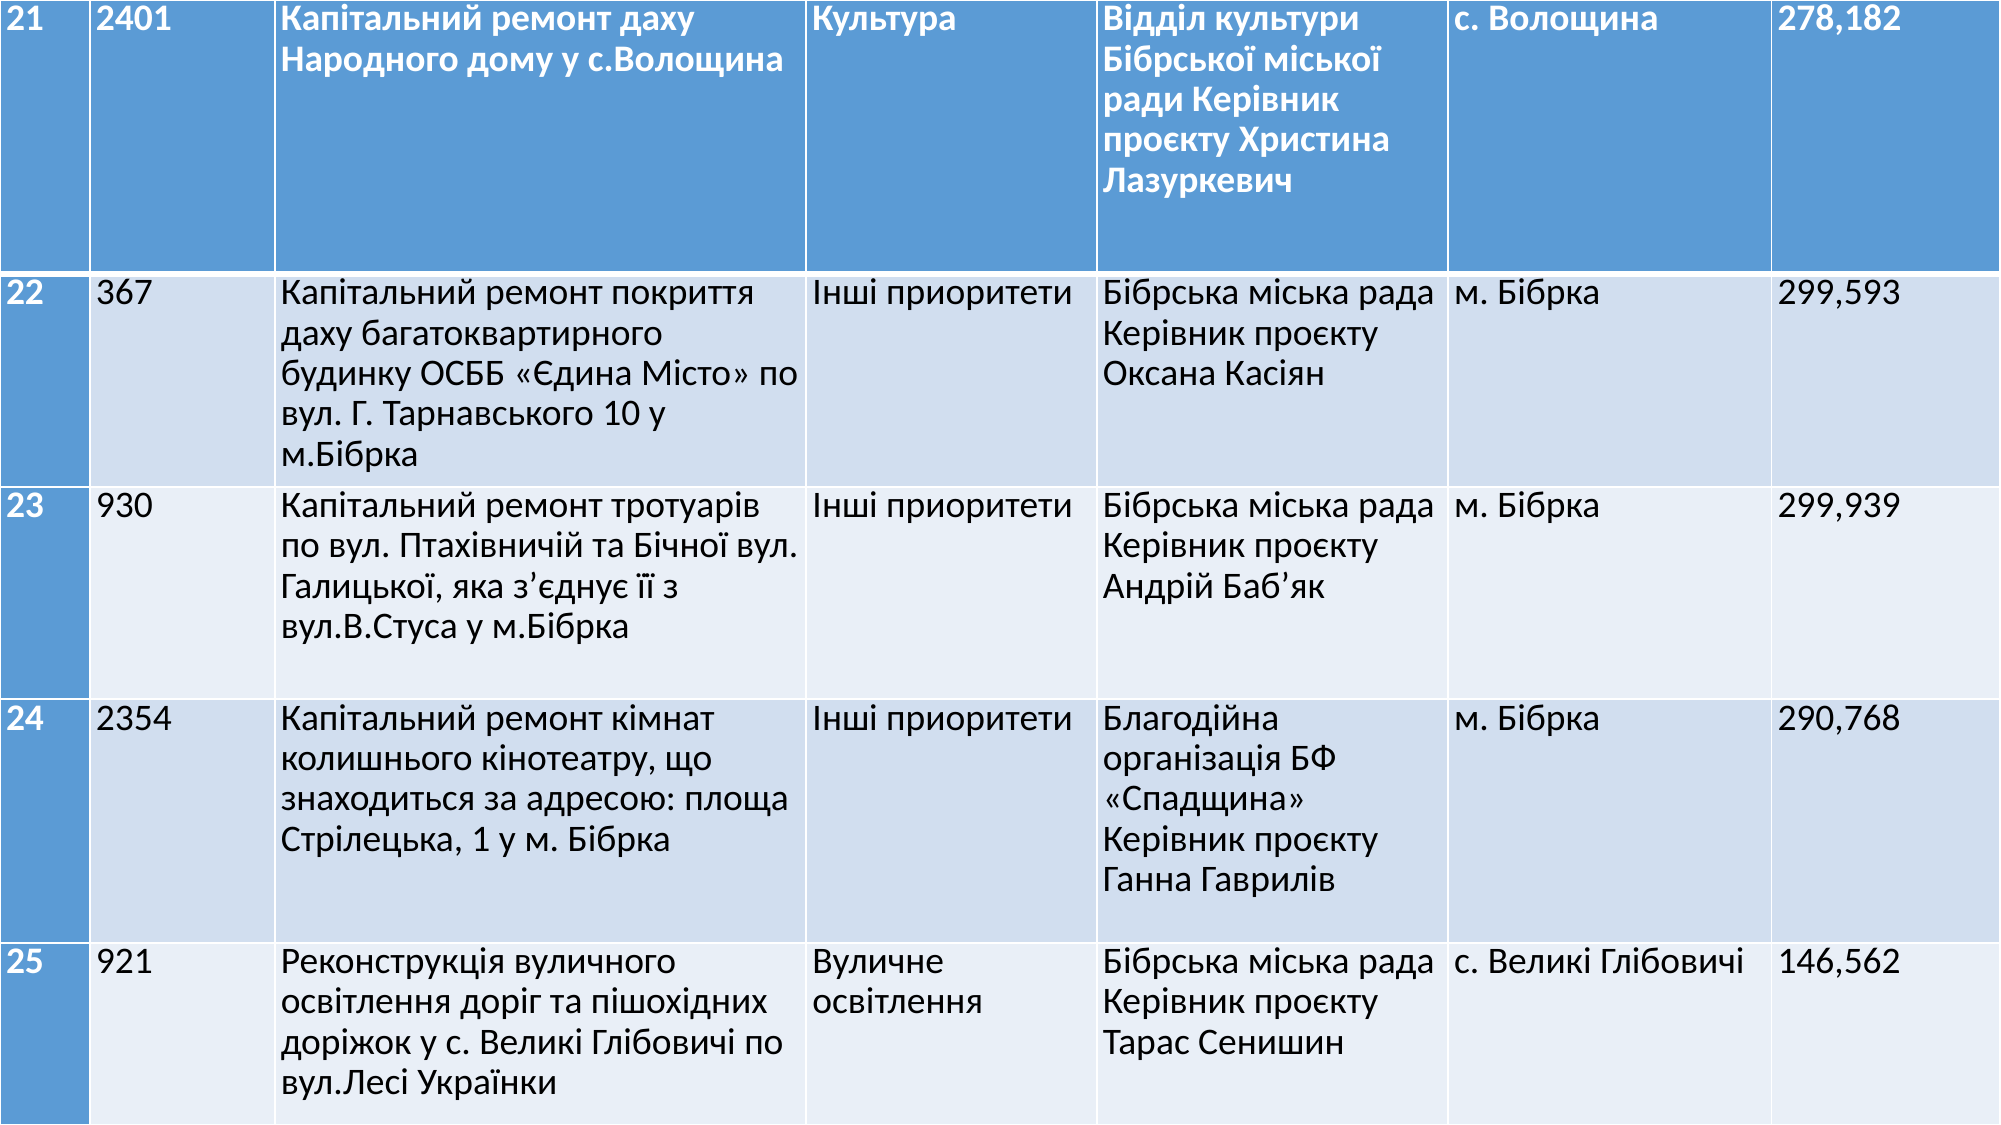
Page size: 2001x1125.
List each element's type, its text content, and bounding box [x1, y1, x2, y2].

table_cell Вуличне освітлення [807, 944, 1096, 1124]
table_cell Благодійна організація БФ «Спадщина» Керівник проєкту Ганна Гаврилів [1098, 700, 1447, 942]
table_cell м. Бібрка [1449, 277, 1771, 486]
table_header Культура [807, 1, 1096, 271]
table_cell Інші приоритети [807, 700, 1096, 942]
table_cell 367 [91, 277, 274, 486]
table_header Відділ культури Бібрської міської ради Керівник проєкту Христина Лазуркевич [1098, 1, 1447, 271]
table_cell 921 [91, 944, 274, 1124]
table_cell 930 [91, 488, 274, 698]
table_cell 299,593 [1772, 277, 1999, 486]
table_cell 25 [1, 944, 89, 1124]
table_cell 290,768 [1772, 700, 1999, 942]
table_cell Реконструкція вуличного освітлення доріг та пішохідних доріжок у с. Великі Глібовичі по вул.Лесі Українки [276, 944, 805, 1124]
table_cell Бібрська міська рада Керівник проєкту Оксана Касіян [1098, 277, 1447, 486]
table_cell 22 [1, 277, 89, 486]
table_cell м. Бібрка [1449, 488, 1771, 698]
table_cell 146,562 [1772, 944, 1999, 1124]
table_cell Бібрська міська рада Керівник проєкту Андрій Баб’як [1098, 488, 1447, 698]
table_cell 24 [1, 700, 89, 942]
table_header 278,182 [1772, 1, 1999, 271]
table_cell 299,939 [1772, 488, 1999, 698]
table_cell Капітальний ремонт тротуарів по вул. Птахівничій та Бічної вул. Галицької, яка з’єднує її з вул.В.Стуса у м.Бібрка [276, 488, 805, 698]
table_cell Капітальний ремонт кімнат колишнього кінотеатру, що знаходиться за адресою: площа Стрілецька, 1 у м. Бібрка [276, 700, 805, 942]
table_cell Інші приоритети [807, 277, 1096, 486]
table_cell 2354 [91, 700, 274, 942]
table_cell с. Великі Глібовичі [1449, 944, 1771, 1124]
table_header Капітальний ремонт даху Народного дому у с.Волощина [276, 1, 805, 271]
table_cell Бібрська міська рада Керівник проєкту Тарас Сенишин [1098, 944, 1447, 1124]
table_header 2401 [91, 1, 274, 271]
table_header 21 [1, 1, 89, 271]
table_cell Капітальний ремонт покриття даху багатоквартирного будинку ОСББ «Єдина Місто» по вул. Г. Тарнавського 10 у м.Бібрка [276, 277, 805, 486]
table_cell Інші приоритети [807, 488, 1096, 698]
table_header с. Волощина [1449, 1, 1771, 271]
table_cell 23 [1, 488, 89, 698]
table_cell м. Бібрка [1449, 700, 1771, 942]
